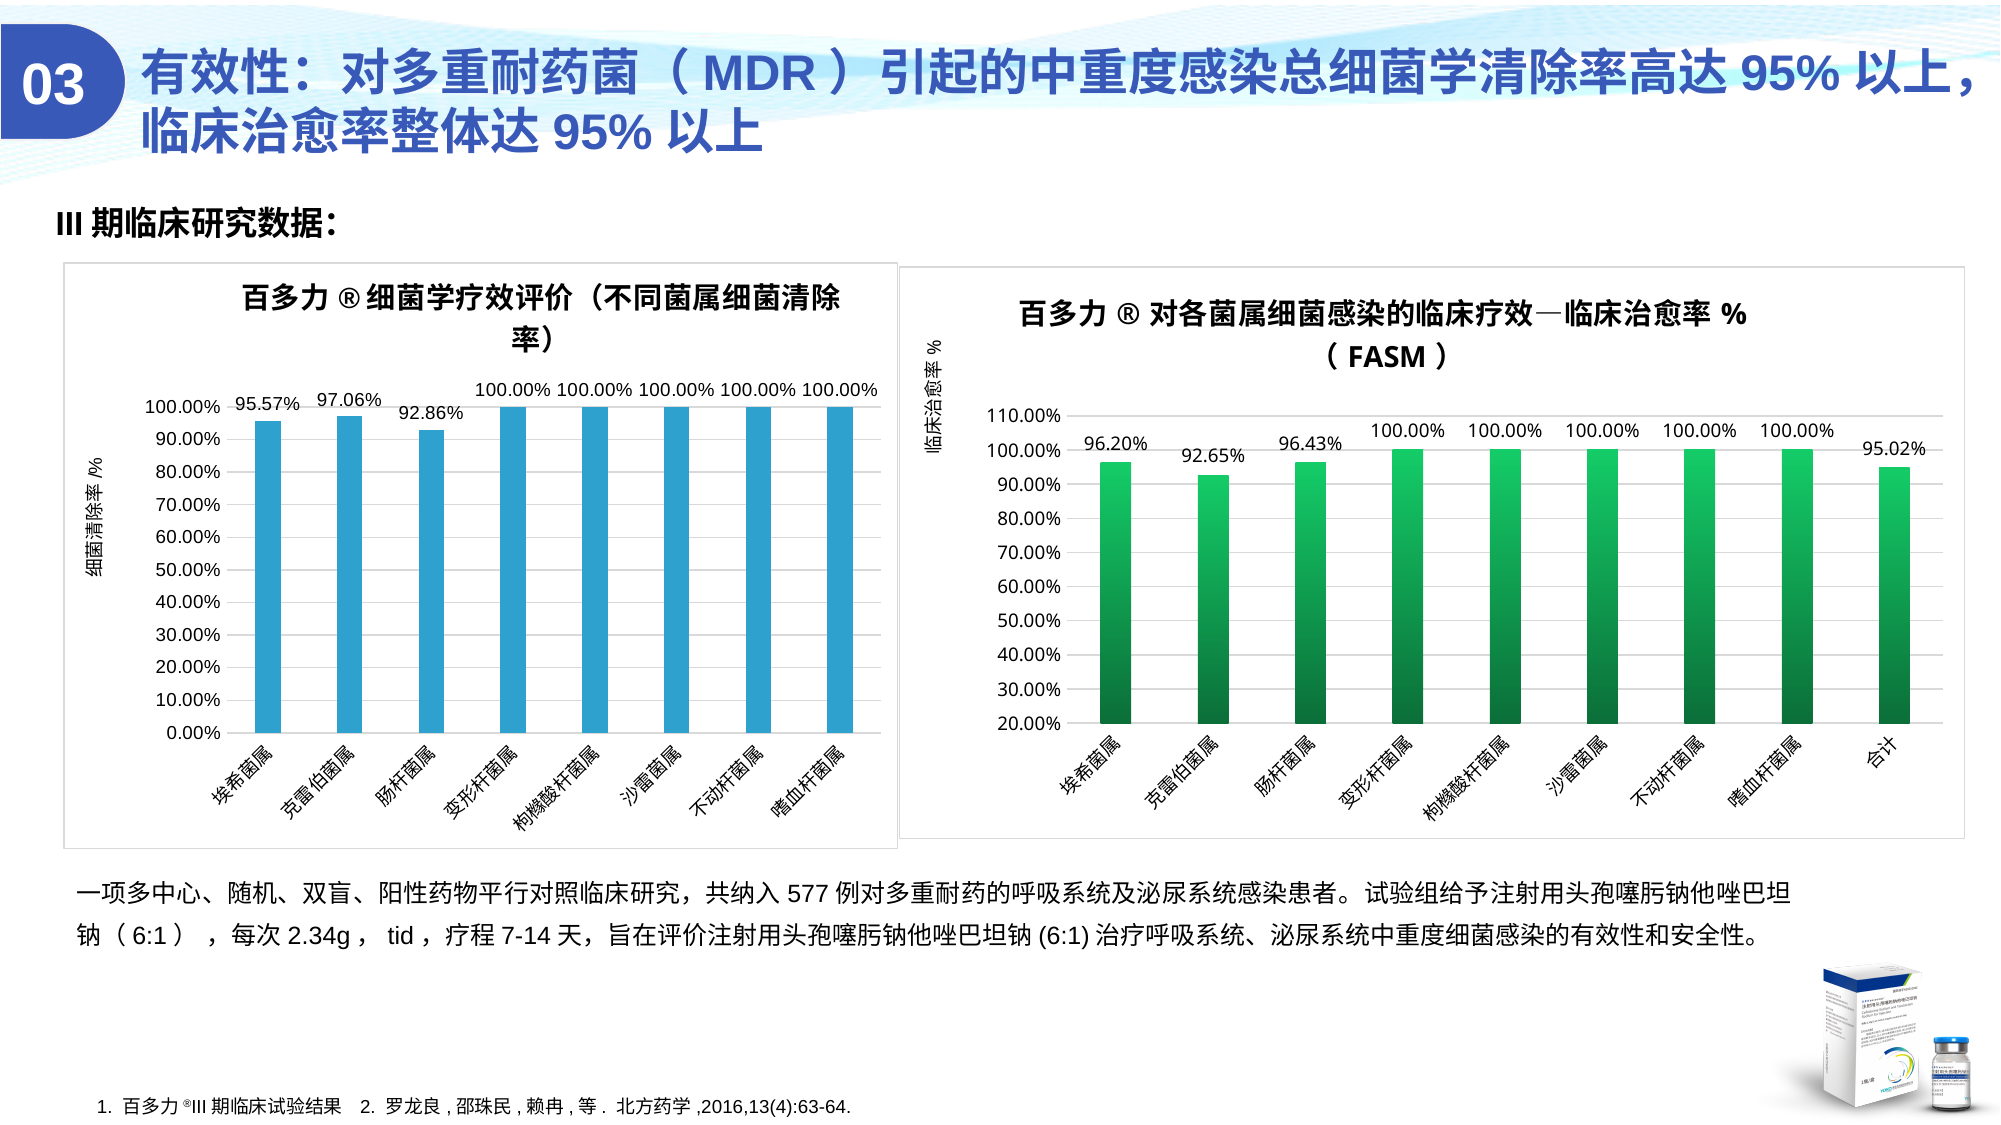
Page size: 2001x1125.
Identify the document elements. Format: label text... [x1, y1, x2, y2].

text_box III期临床研究数据： [40, 195, 660, 250]
text_box 1. 百多力®III期临床试验结果 2. 罗龙良,邵珠民,赖冉,等. 北方药学,2016,13(4):63-64. [82, 1087, 1177, 1125]
chart [62, 262, 1966, 850]
text_box 有效性：对多重耐药菌（MDR）引起的中重度感染总细菌学清除率高达95%以上， 临床治愈率整体达95%以上 [125, 22, 1931, 177]
text_box 一项多中心、随机、双盲、阳性药物平行对照临床研究，共纳入577例对多重耐药的呼吸系统及泌尿系统感染患者。试验组给予注射用头孢噻肟钠他唑巴坦钠（6:1） ，每次2.34g，tid，疗程7-14天，旨在评价注射用头孢噻肟钠他唑巴坦钠(6:1)治疗呼吸系统、泌尿系统中重度细菌感染的有效性和安全性。 [61, 869, 1807, 960]
text_box 03 [0, 21, 125, 141]
picture [1755, 934, 2000, 1125]
picture [0, 5, 2000, 342]
